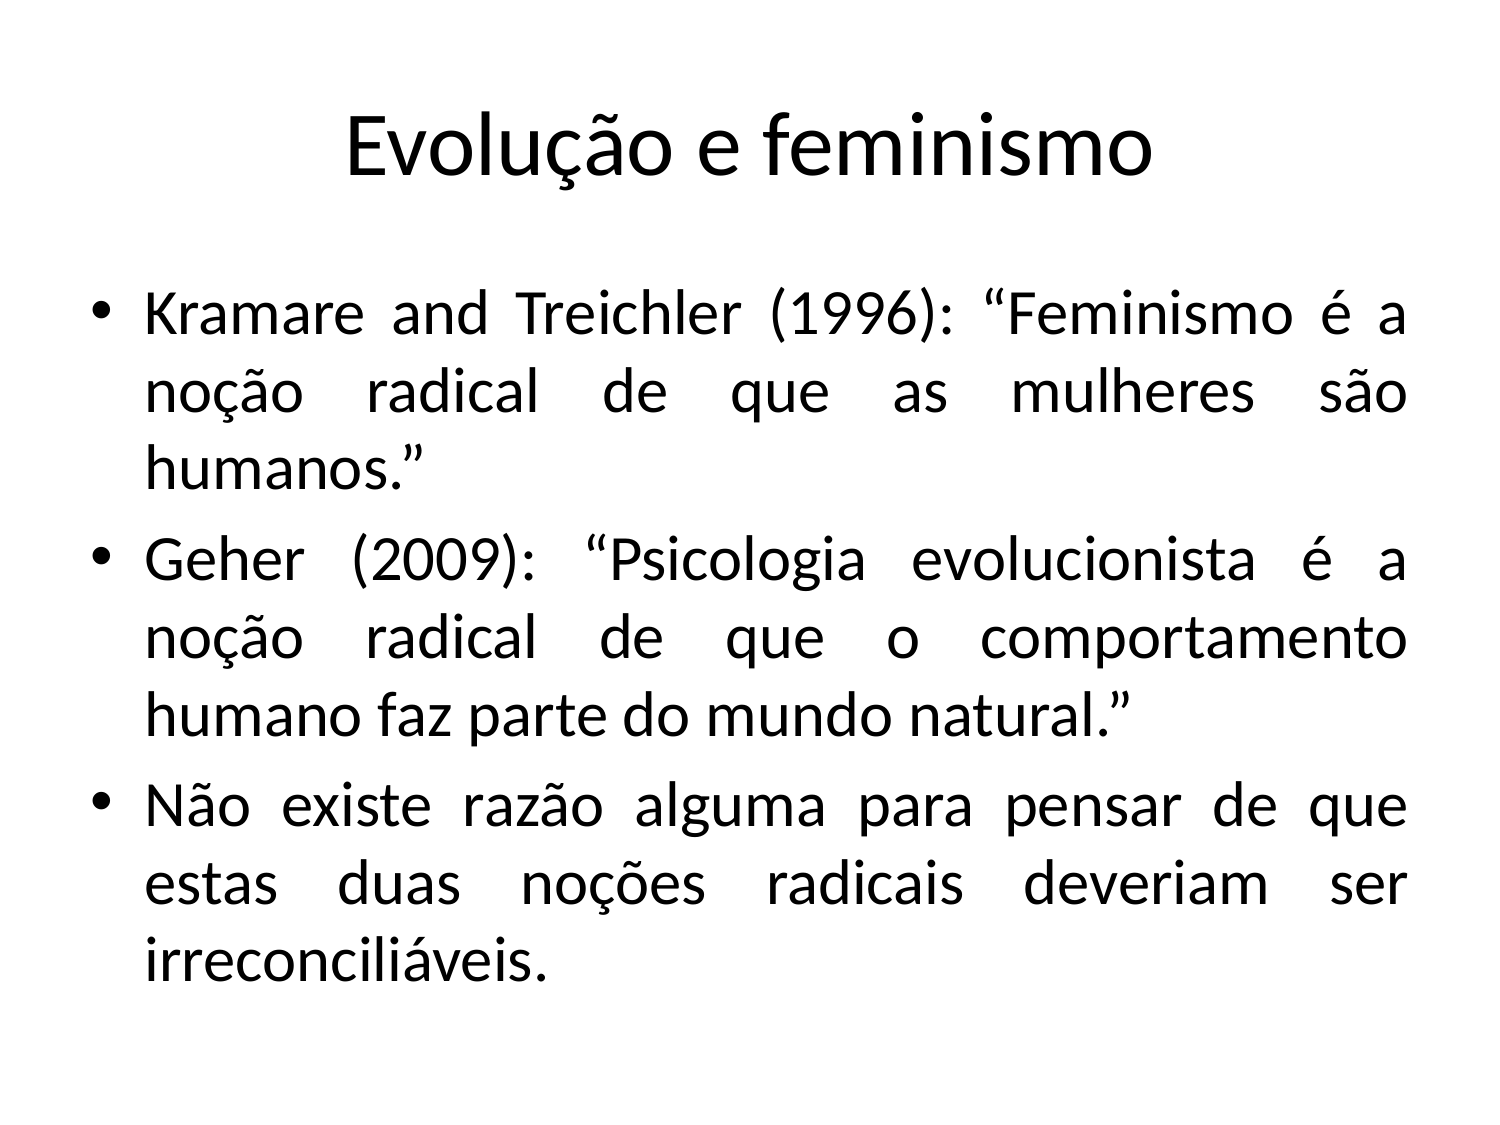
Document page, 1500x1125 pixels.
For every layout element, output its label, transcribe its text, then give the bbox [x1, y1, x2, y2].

list Kramare and Treichler (1996): “Feminismo é a noção radical de que as mulheres são humanos.” Geher (2009): “Psicologia evolucionista é a noção radical de que o comportamento humano faz parte do mundo natural.” Não existe razão alguma para pensar de que estas duas noções radicais deveriam ser irreconciliáveis. [75, 262, 1425, 1005]
title Evolução e feminismo [75, 45, 1425, 233]
